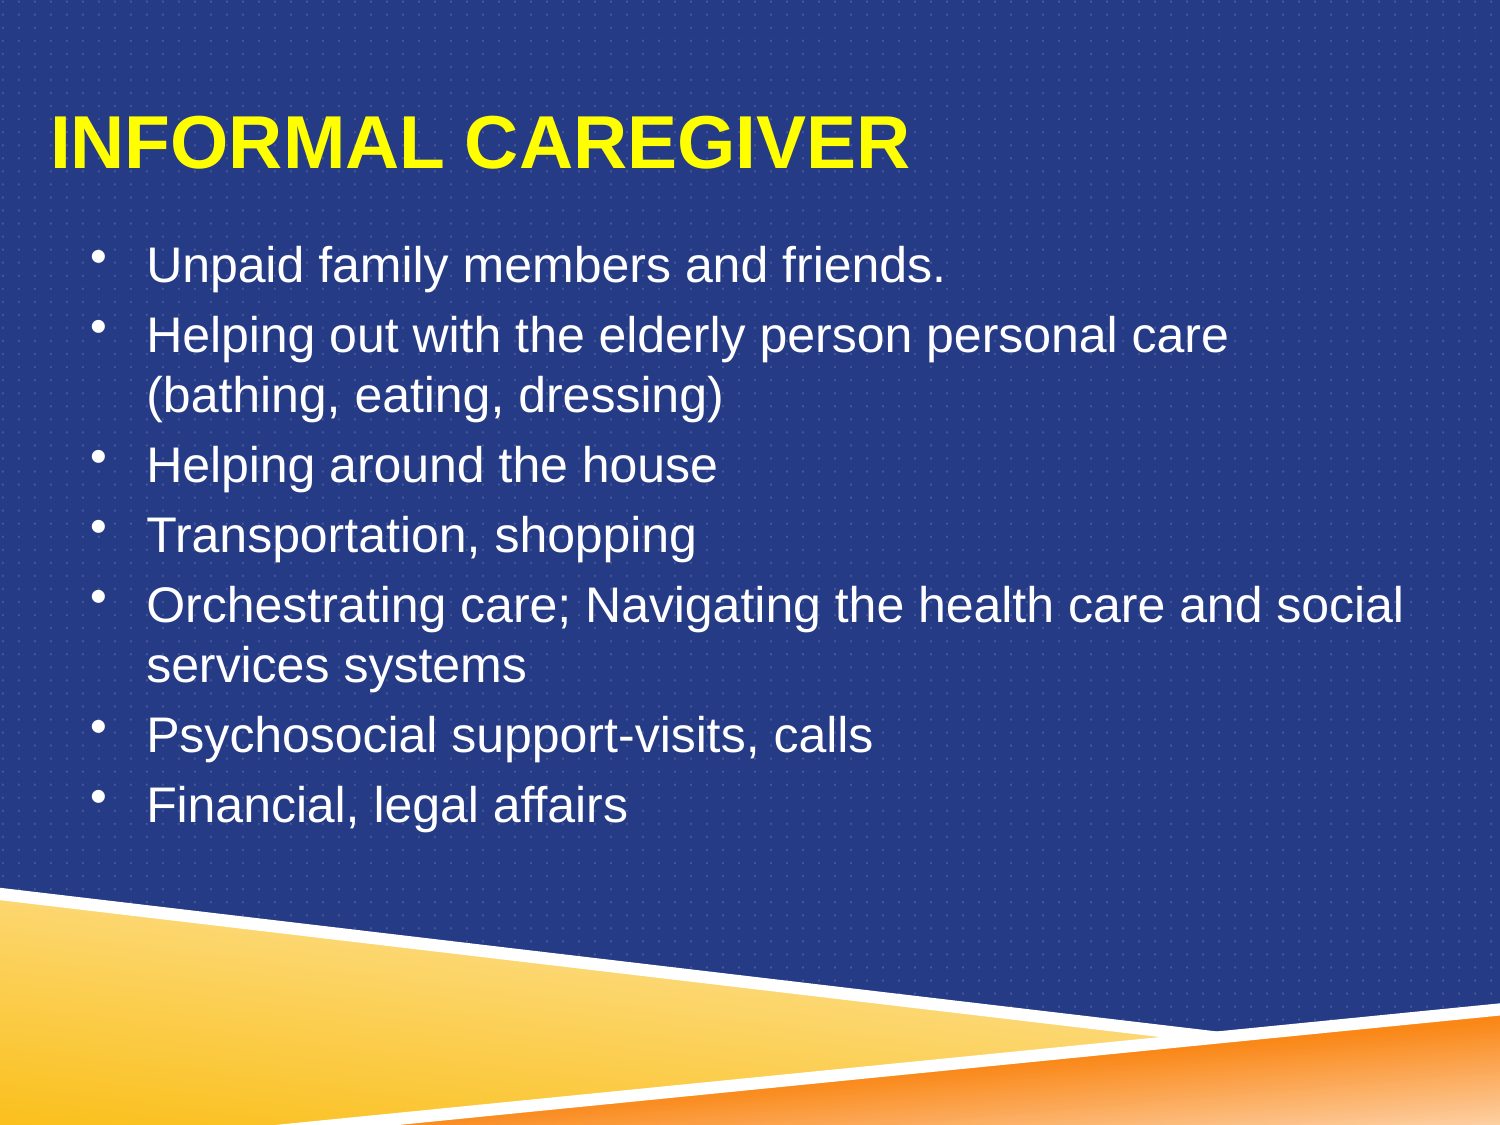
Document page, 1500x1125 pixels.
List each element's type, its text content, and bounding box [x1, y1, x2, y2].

text_box Unpaid family members and friends. Helping out with the elderly person personal care (bathing, eating, dressing) Helping around the house Transportation, shopping Orchestrating care; Navigating the health care and social services systems Psychosocial support-visits, calls Financial, legal affairs [75, 224, 1450, 900]
title Informal Caregiver [50, 45, 1488, 233]
